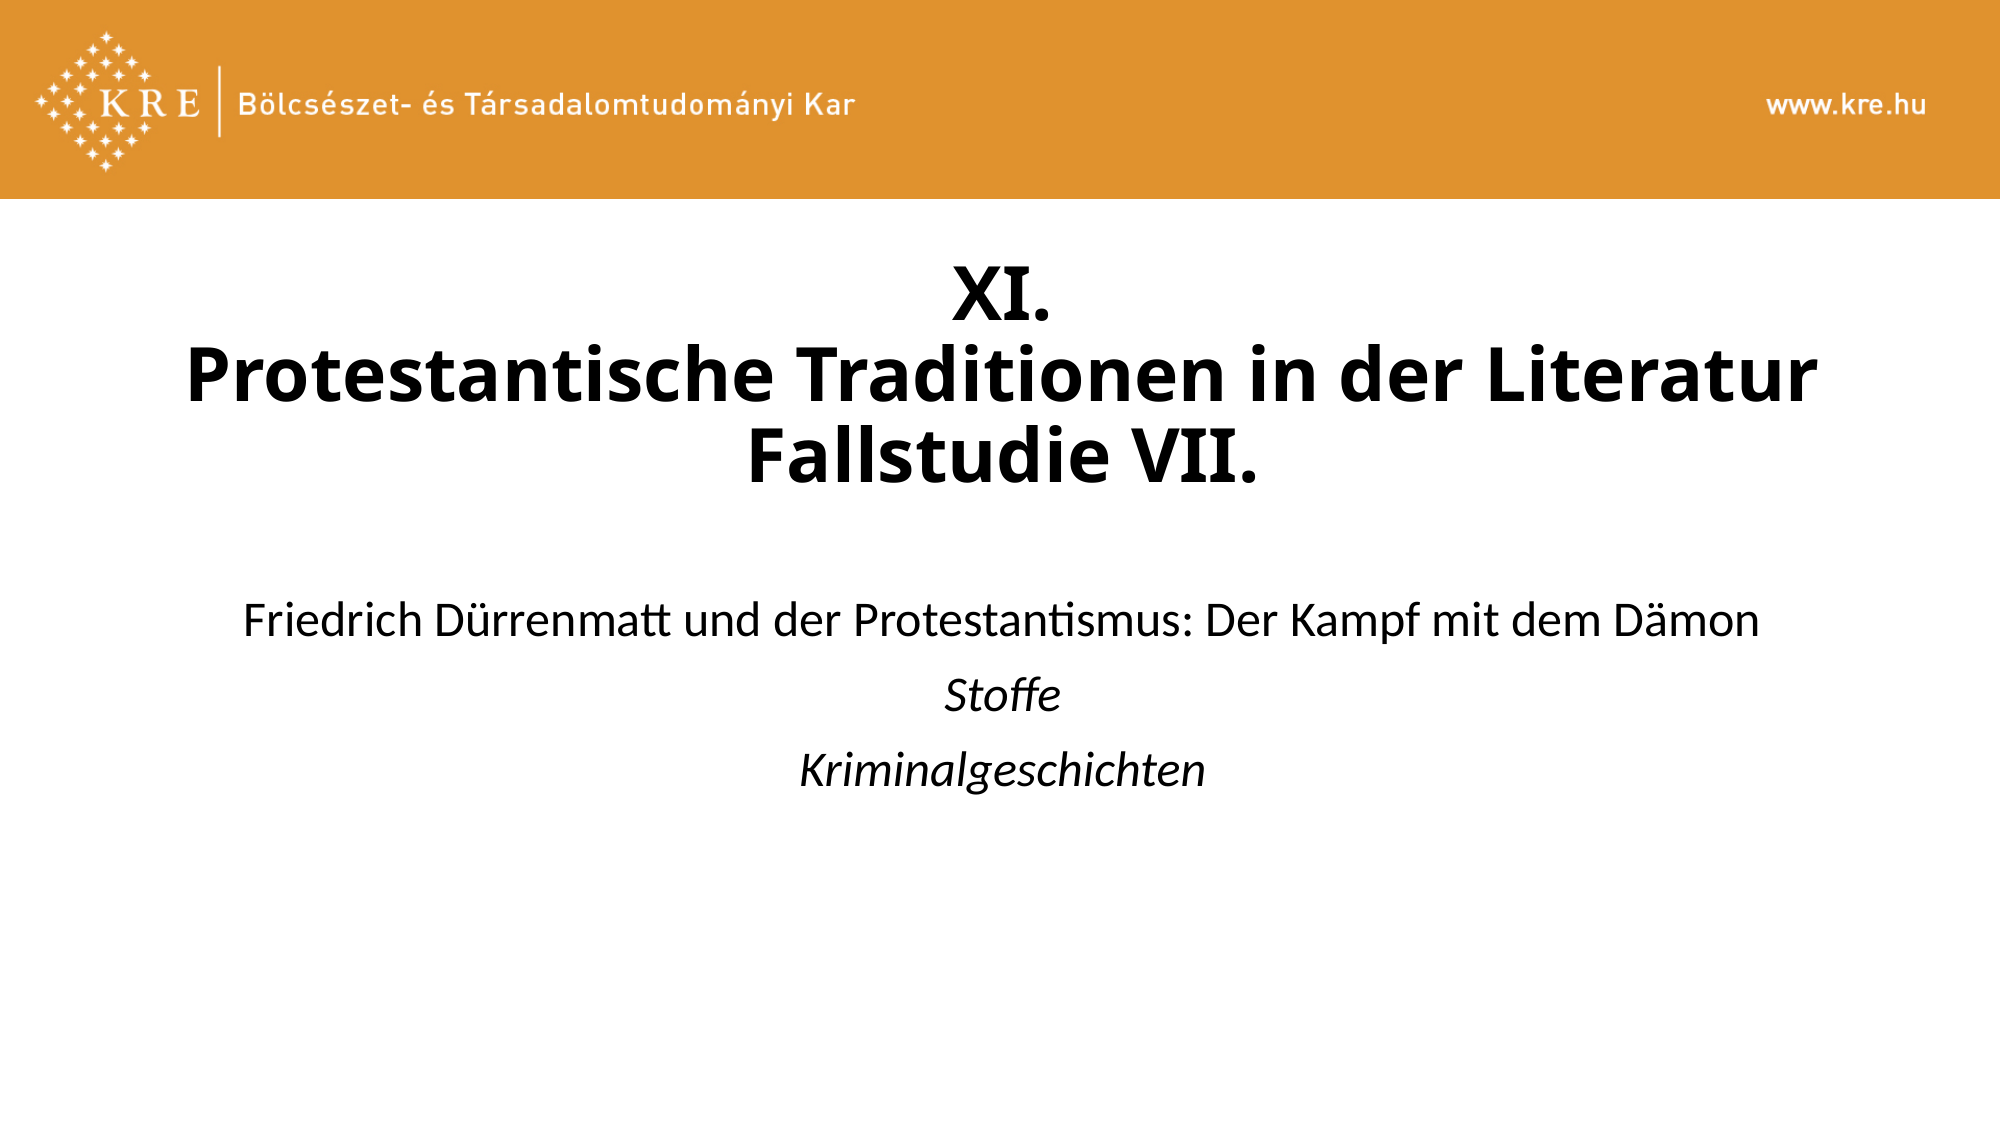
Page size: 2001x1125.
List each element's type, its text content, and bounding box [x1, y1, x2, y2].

picture [0, 0, 2000, 199]
title XI. Protestantische Traditionen in der Literatur Fallstudie VII. [140, 199, 1866, 556]
list Friedrich Dürrenmatt und der Protestantismus: Der Kampf mit dem Dämon Stoffe Kriminalgeschichten [140, 586, 1866, 1125]
